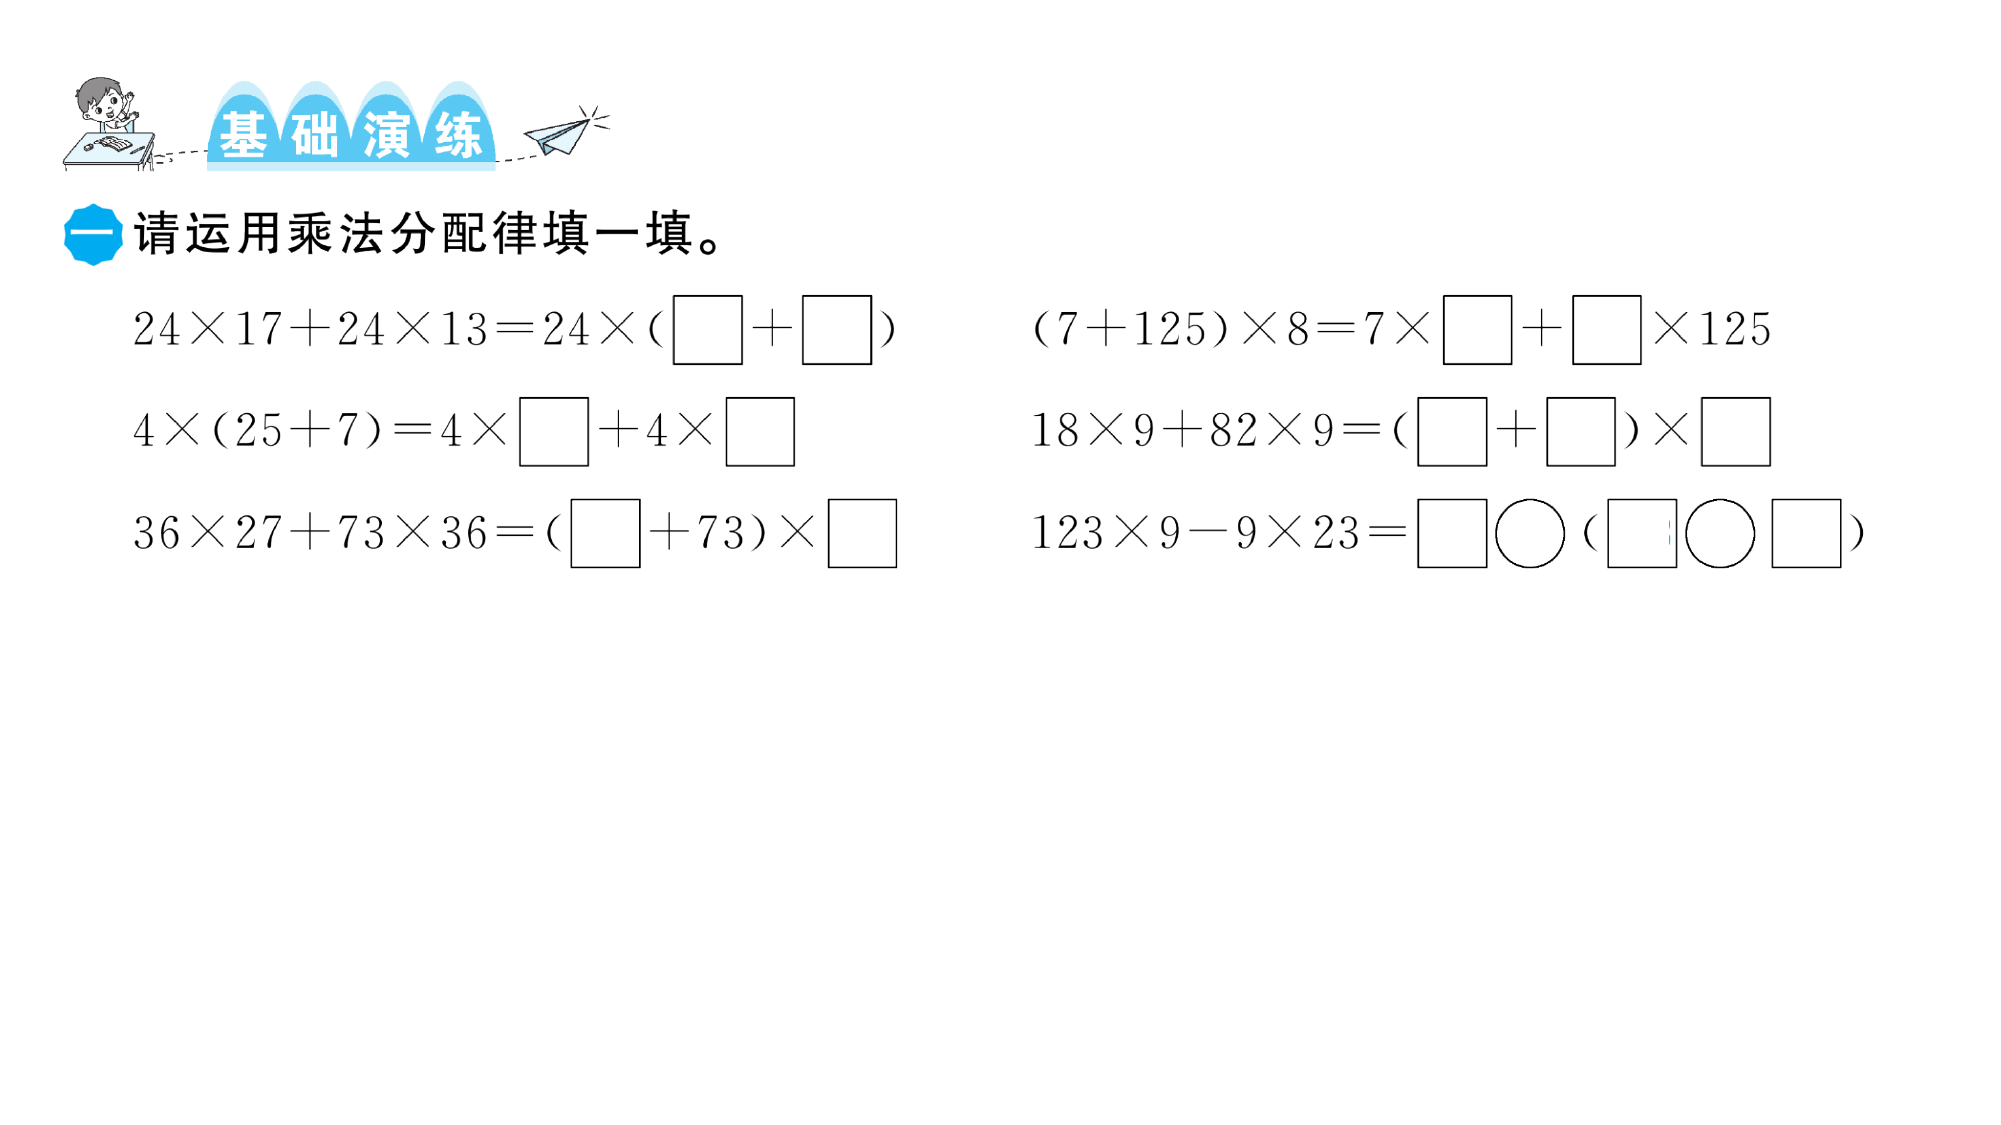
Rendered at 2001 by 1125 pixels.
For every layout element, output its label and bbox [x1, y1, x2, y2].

picture [58, 58, 1949, 584]
